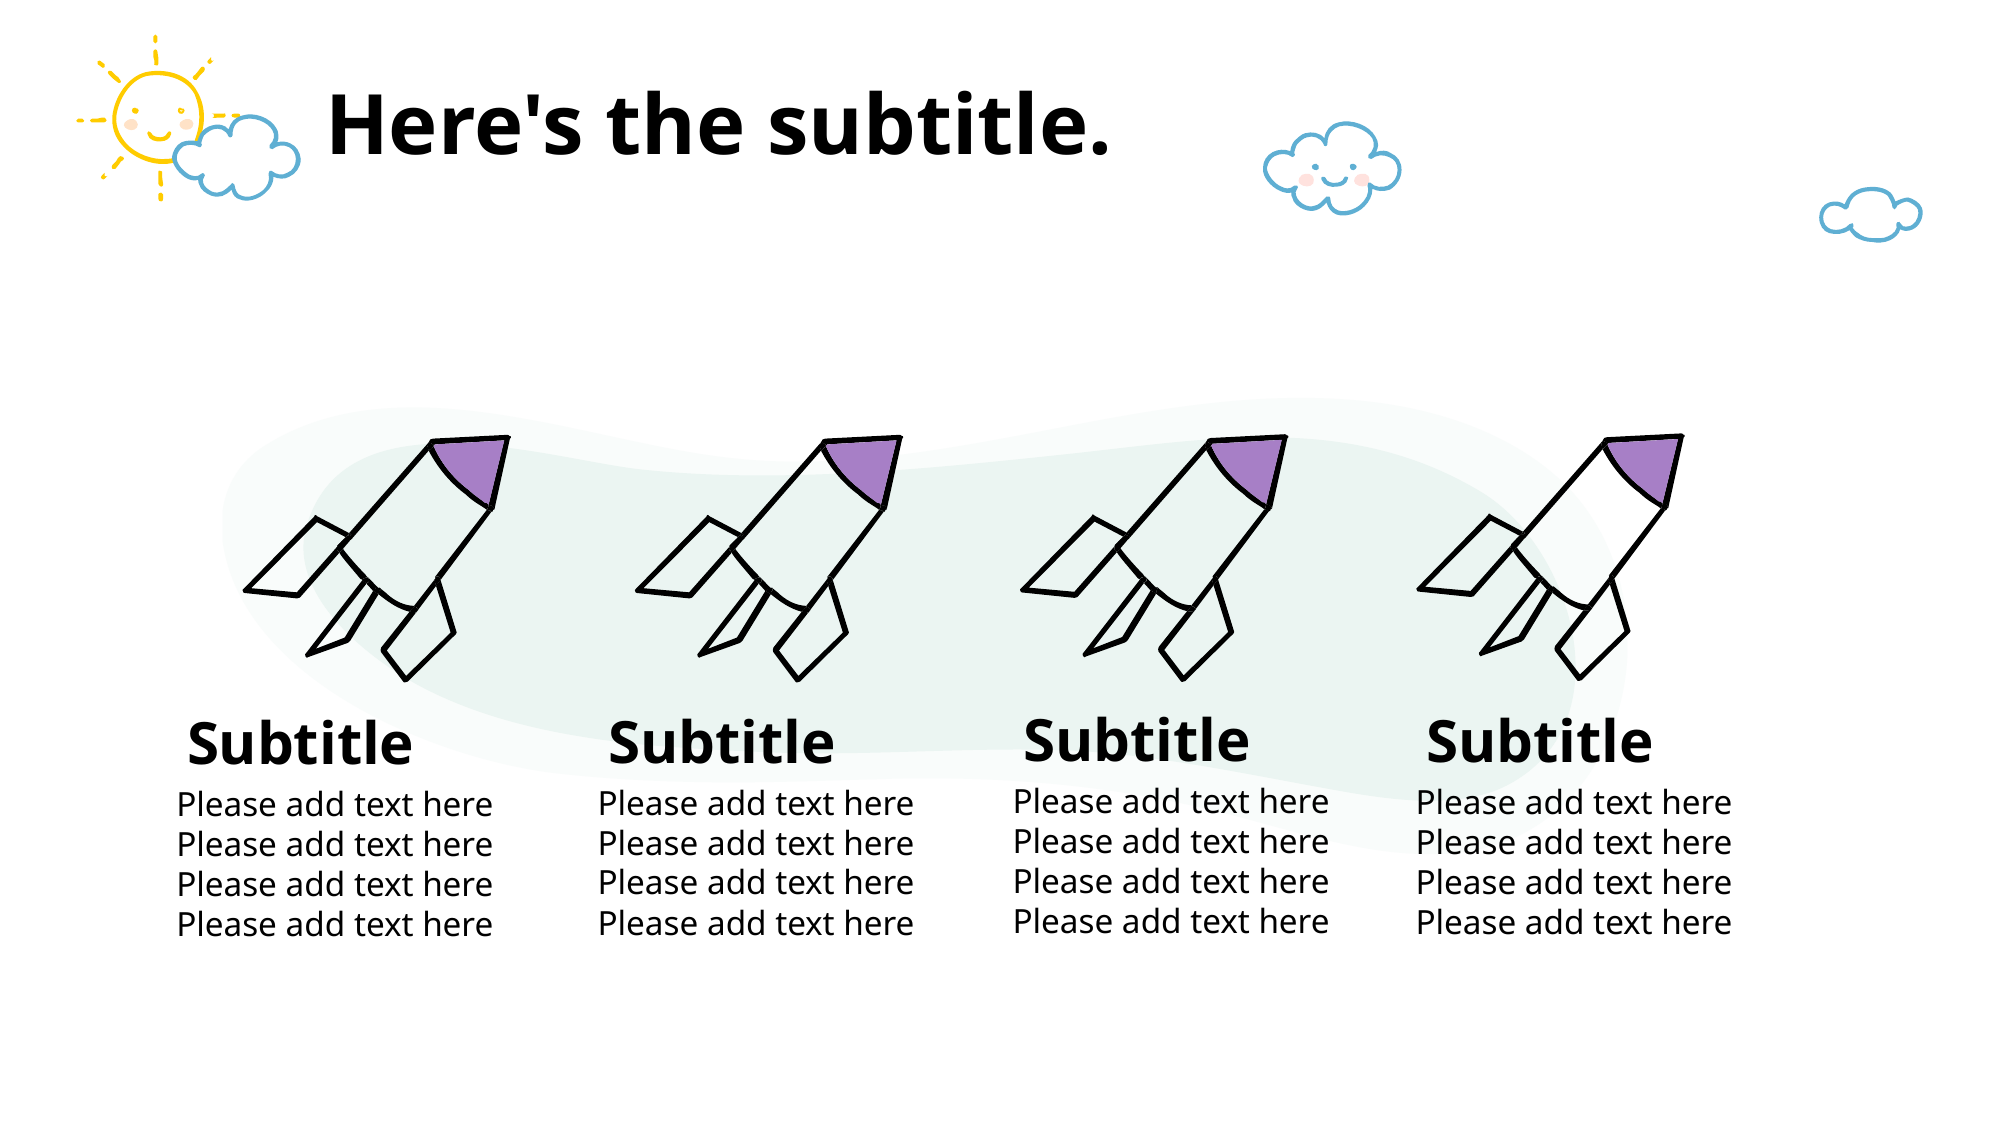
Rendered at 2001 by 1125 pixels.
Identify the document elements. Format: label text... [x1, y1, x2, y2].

text_box Please add text here Please add text here Please add text here Please add text here [1383, 773, 1765, 949]
text_box Please add text here Please add text here Please add text here Please add text here [980, 855, 1362, 948]
text_box Subtitle [1628, 696, 1713, 773]
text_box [632, 454, 935, 682]
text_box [240, 454, 542, 682]
picture [222, 397, 1628, 855]
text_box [1414, 453, 1716, 681]
text_box Please add text here Please add text here Please add text here Please add text here [144, 775, 526, 951]
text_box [1017, 454, 1320, 682]
text_box Please add text here Please add text here Please add text here Please add text here [565, 855, 947, 949]
picture [76, 33, 1924, 244]
text_box Subtitle [172, 698, 222, 775]
